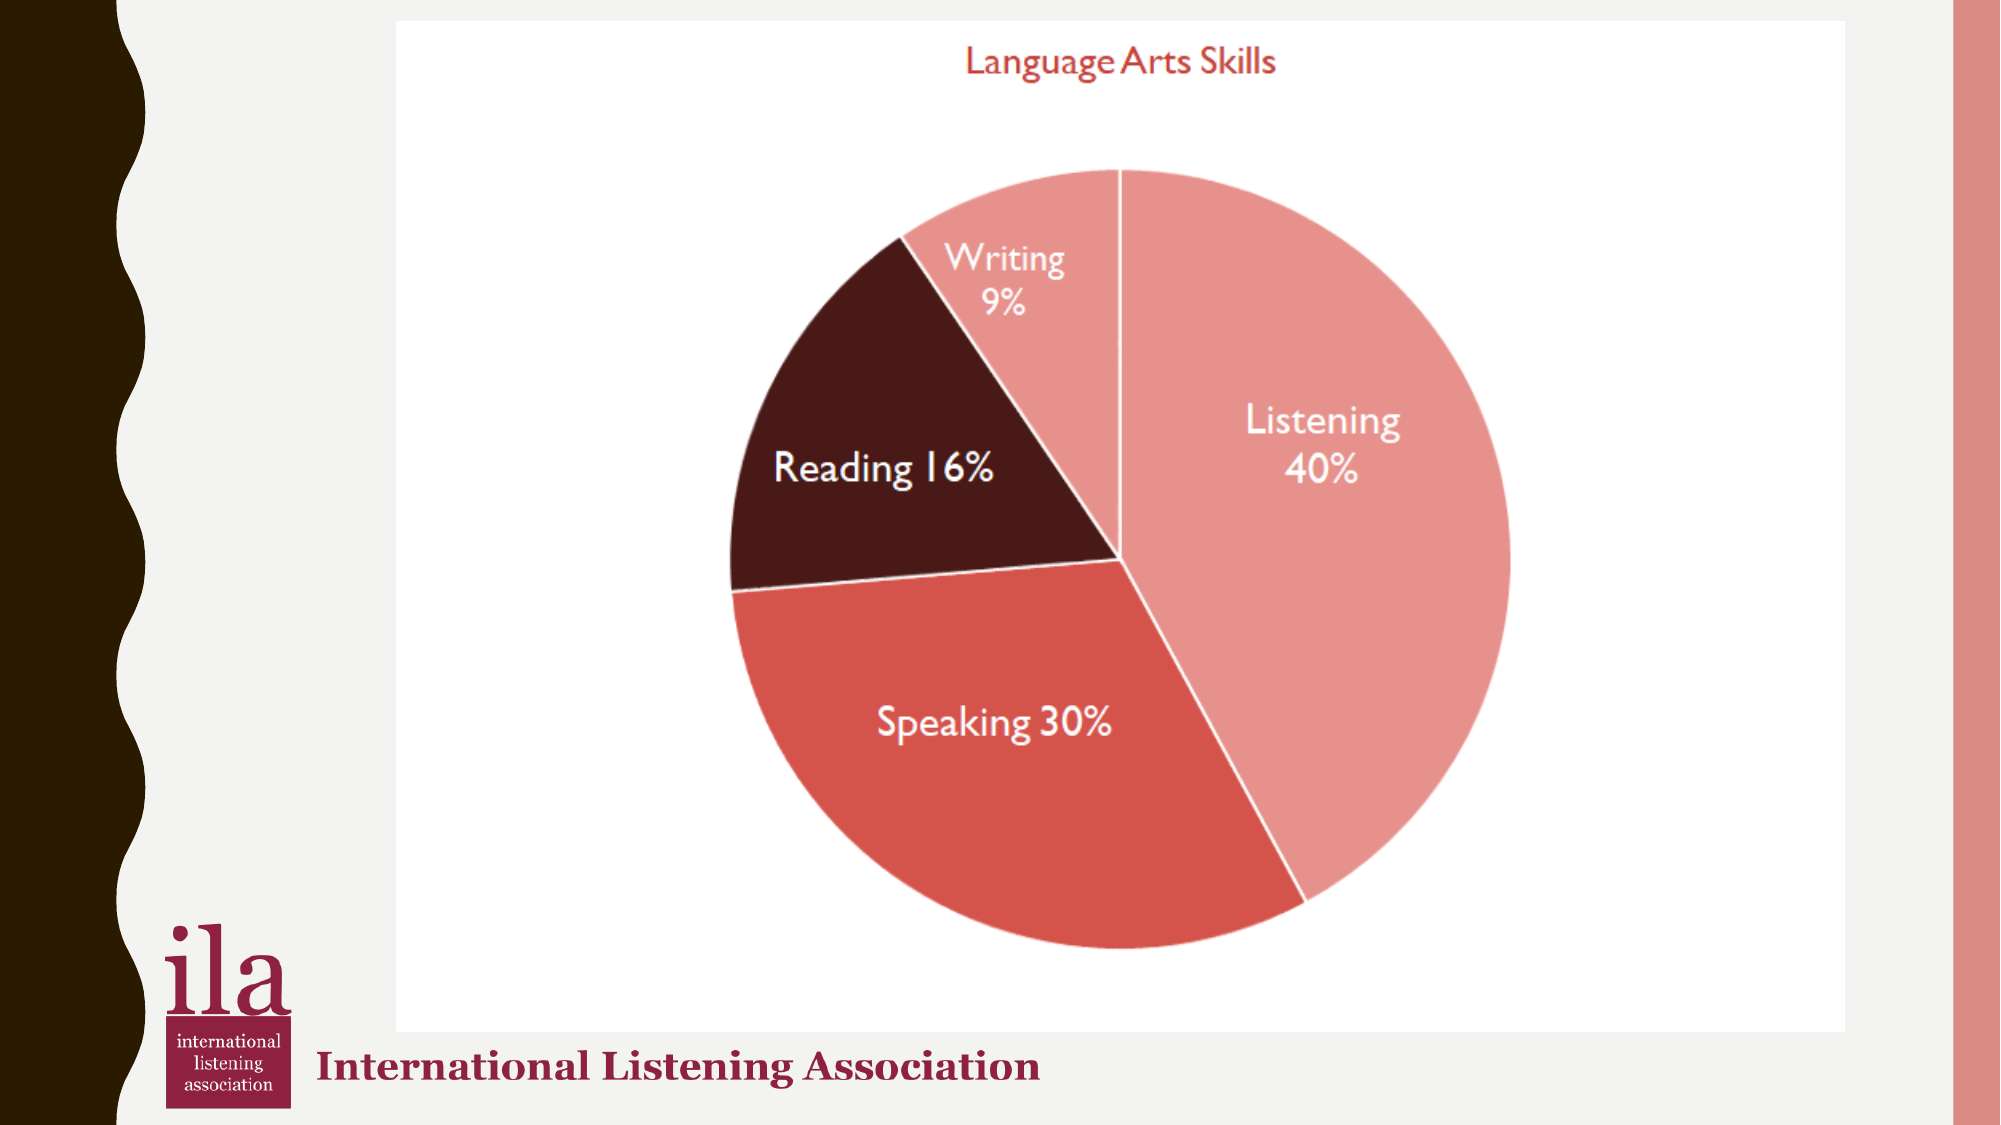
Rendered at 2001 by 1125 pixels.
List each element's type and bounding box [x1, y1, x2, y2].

picture [106, 21, 1845, 1125]
